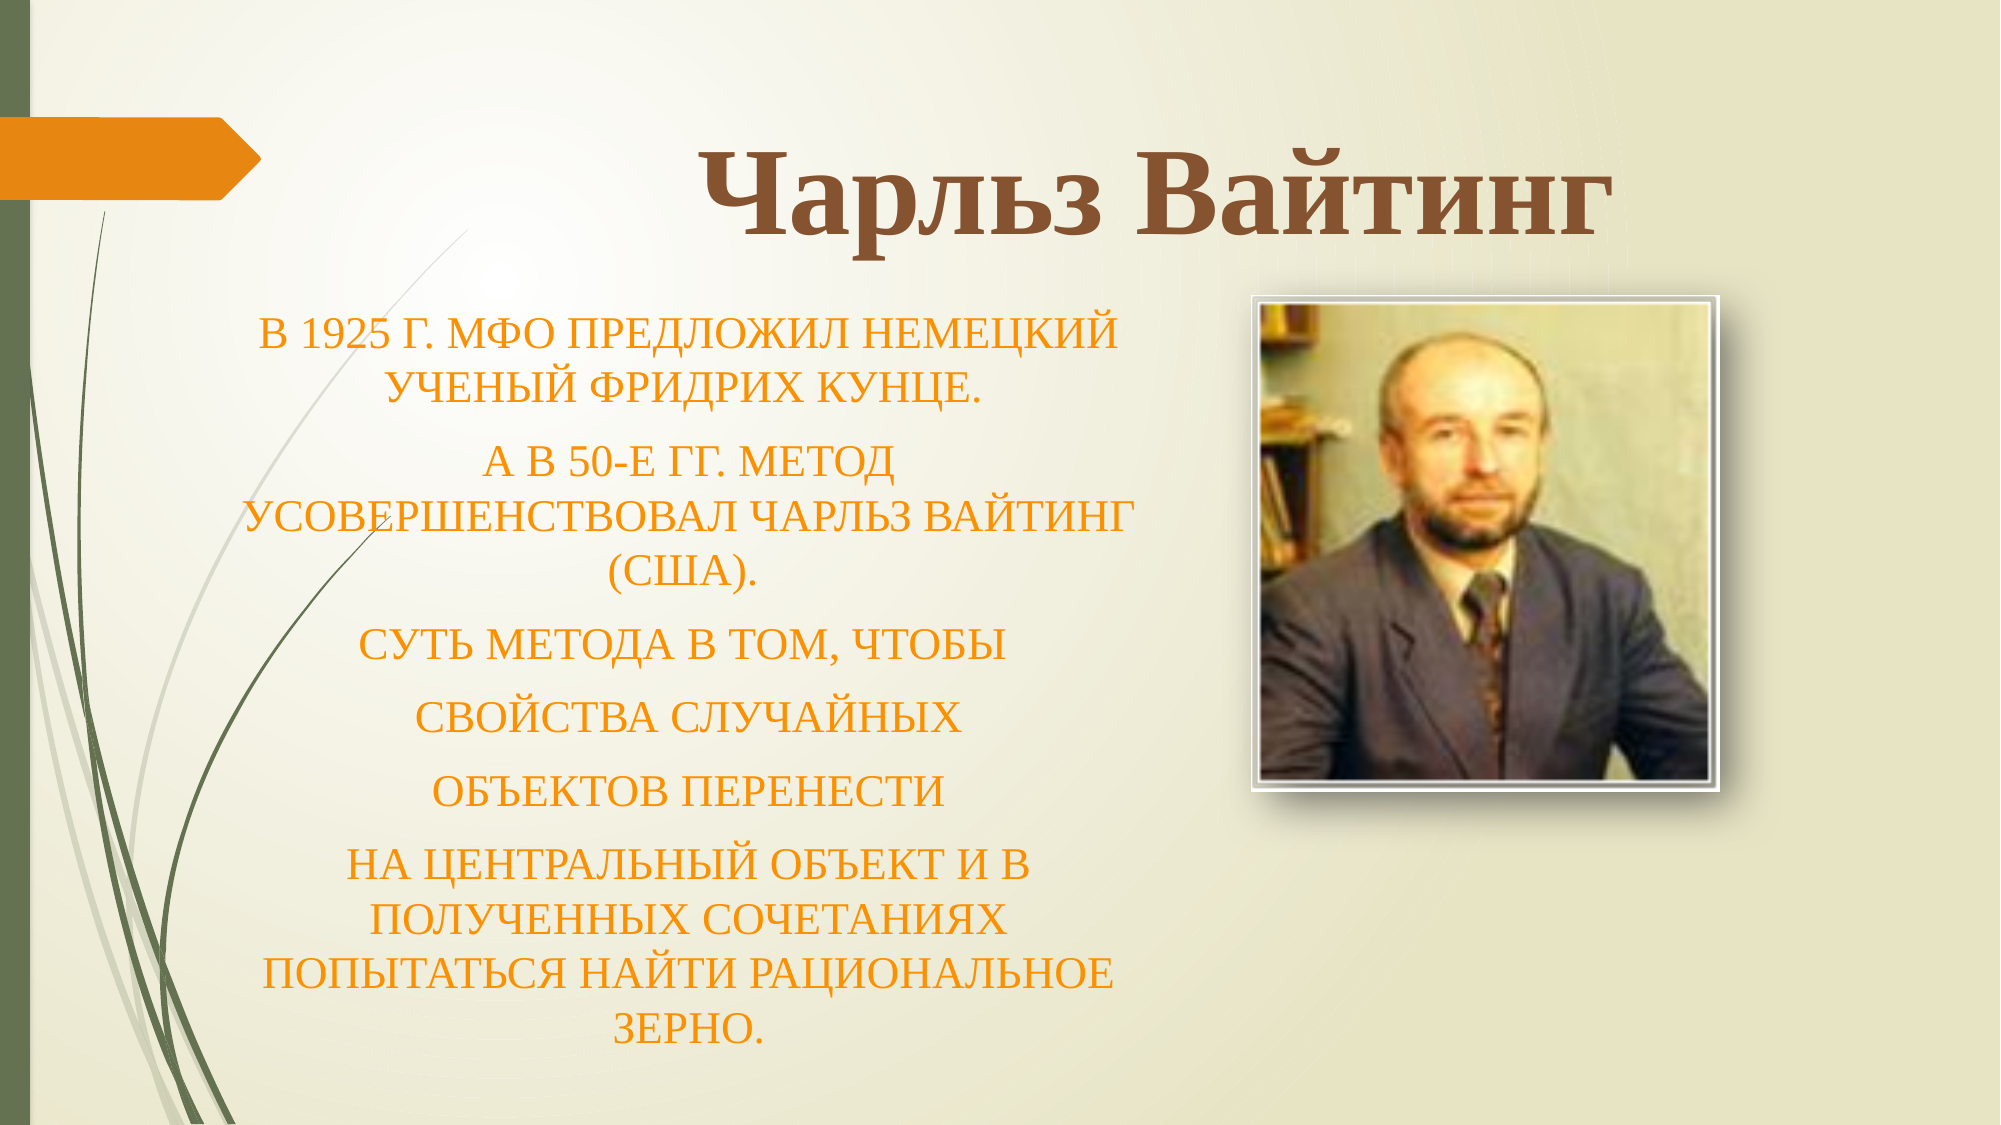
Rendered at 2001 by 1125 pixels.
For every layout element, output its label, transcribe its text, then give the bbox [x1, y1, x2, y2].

list В 1925 г. мФО предложил немецкий ученый Фридрих Кунце. А В 50-е гг. метод усовершенствовал Чарльз Вайтинг (США). Суть метода в том, чтобы свойства случайных объектов перенести на центральный объект и в полученных сочетаниях попытаться найти рациональное зерно. [221, 295, 1157, 1064]
picture [1251, 295, 1721, 792]
title Чарльз Вайтинг [425, 102, 1888, 313]
